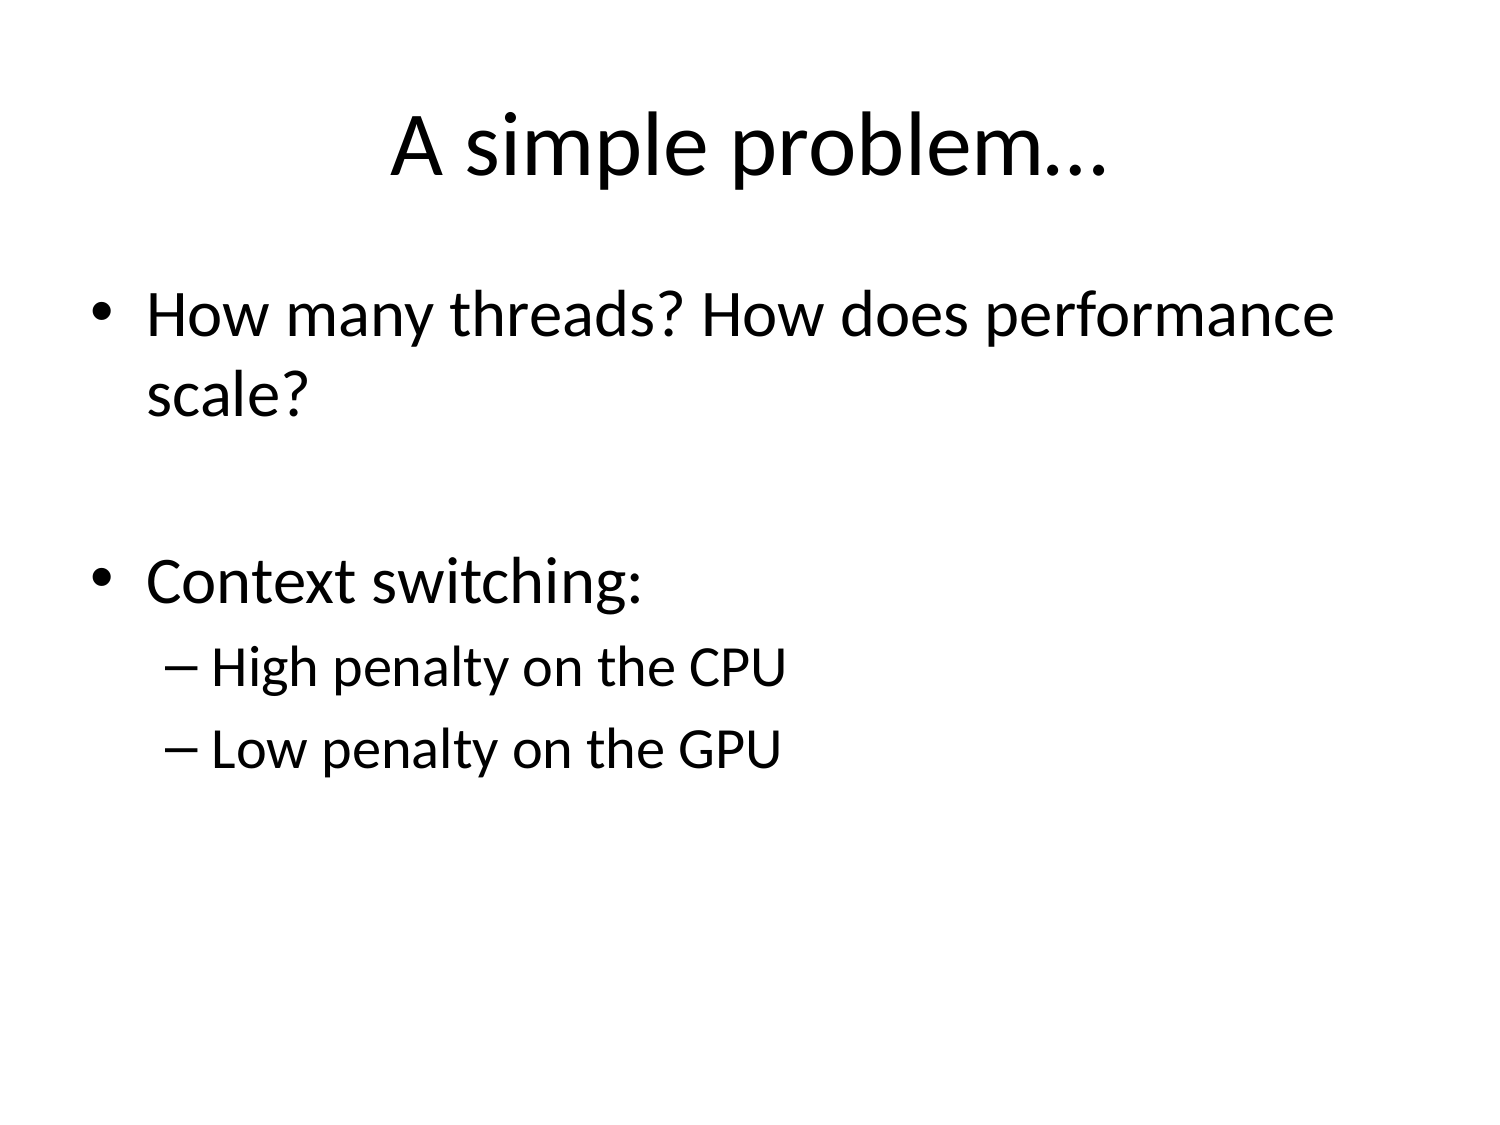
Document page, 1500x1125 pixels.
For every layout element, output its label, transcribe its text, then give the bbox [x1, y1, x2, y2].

title A simple problem… [75, 45, 1425, 233]
list How many threads? How does performance scale? Context switching: High penalty on the CPU Low penalty on the GPU [75, 262, 1425, 1005]
